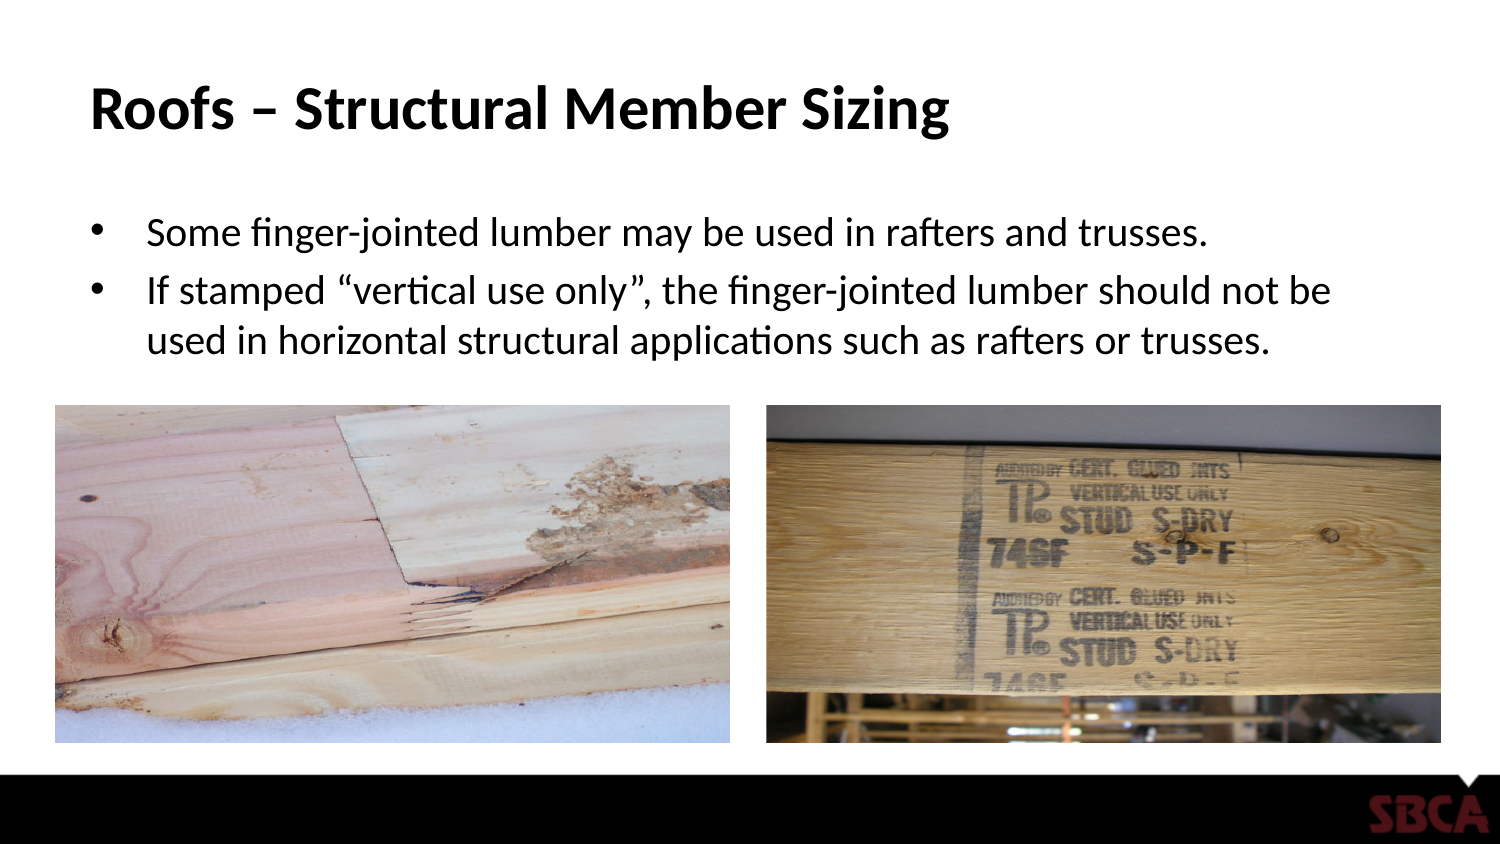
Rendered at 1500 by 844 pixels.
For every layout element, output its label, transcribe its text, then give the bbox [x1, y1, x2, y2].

title Roofs – Structural Member Sizing [75, 33, 1425, 175]
list Some finger-jointed lumber may be used in rafters and trusses. If stamped “vertical use only”, the finger-jointed lumber should not be used in horizontal structural applications such as rafters or trusses. [75, 196, 1425, 754]
picture [0, 0, 1500, 844]
